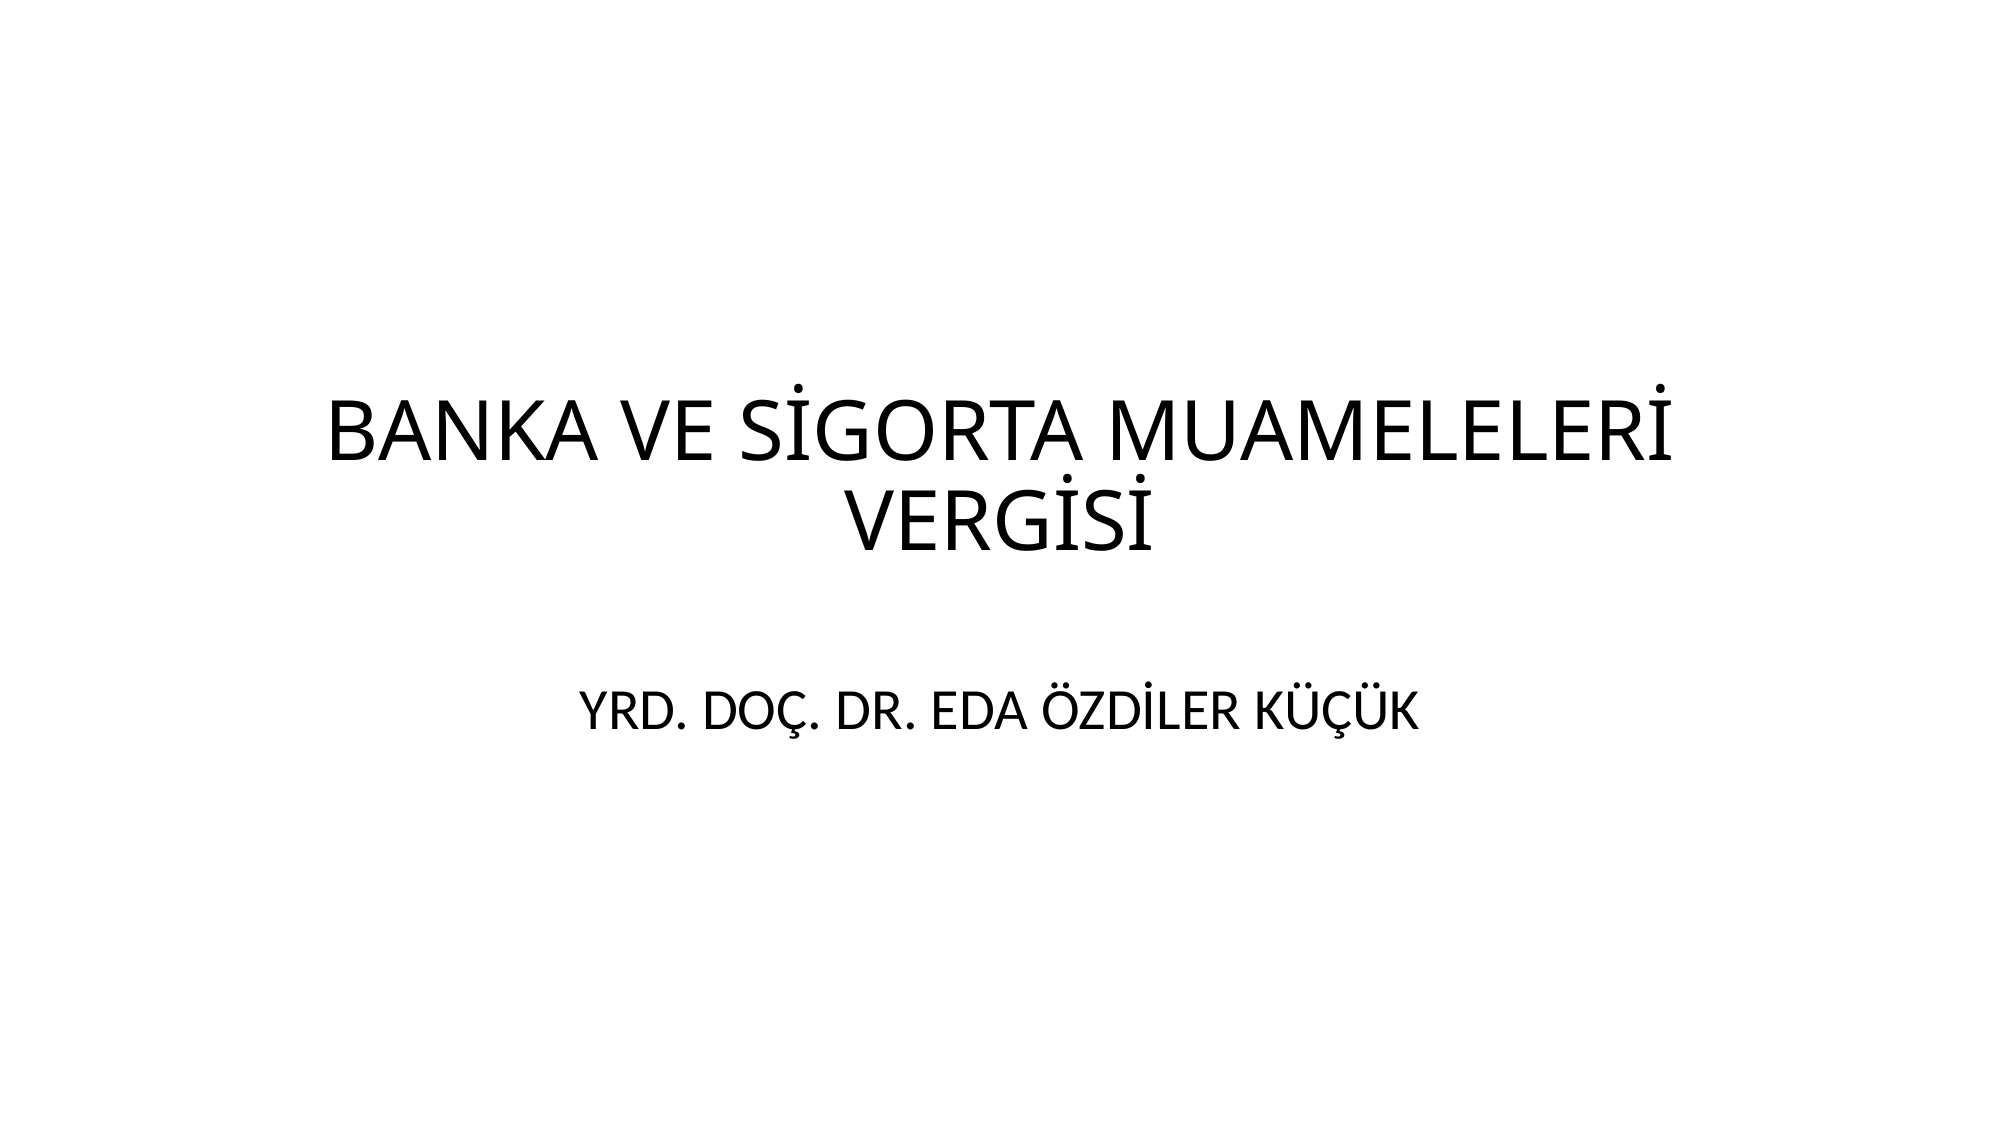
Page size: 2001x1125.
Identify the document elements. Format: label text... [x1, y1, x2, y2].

title BANKA VE SİGORTA MUAMELELERİ VERGİSİ [249, 184, 1750, 576]
subtitle YRD. DOÇ. DR. EDA ÖZDİLER KÜÇÜK [249, 590, 1750, 863]
